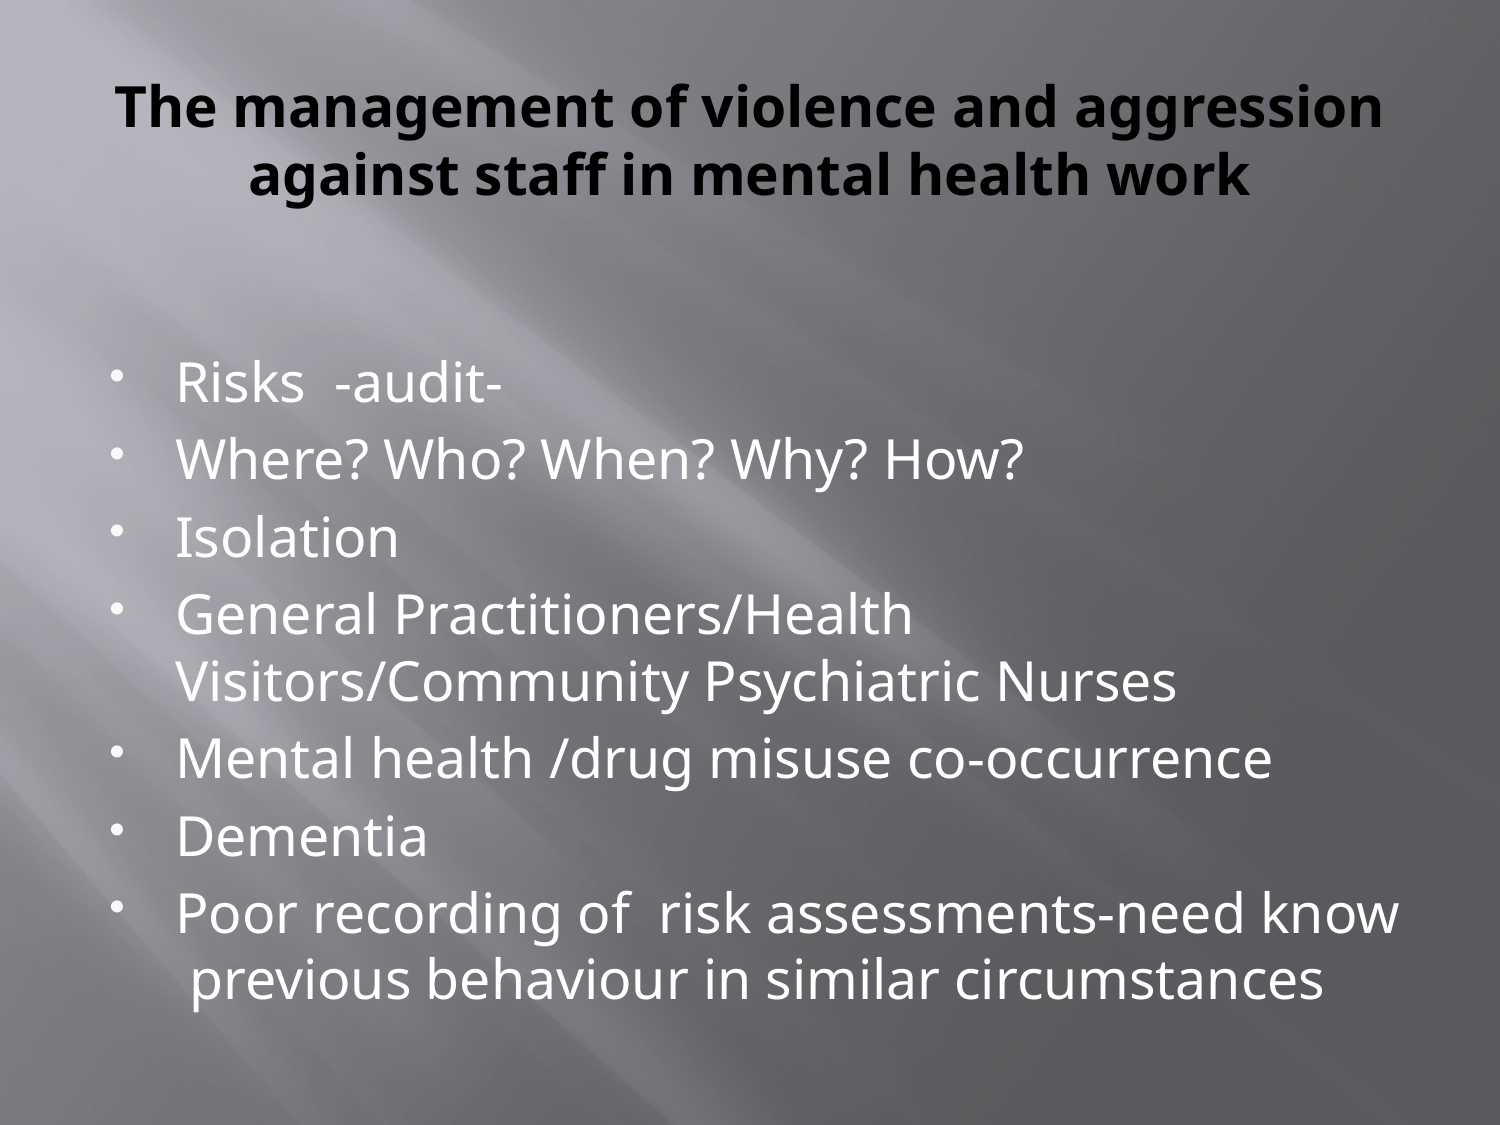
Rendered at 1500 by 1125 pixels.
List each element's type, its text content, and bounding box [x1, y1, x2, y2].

list Risks -audit- Where? Who? When? Why? How? Isolation General Practitioners/Health Visitors/Community Psychiatric Nurses Mental health /drug misuse co-occurrence Dementia Poor recording of risk assessments-need know previous behaviour in similar circumstances [75, 262, 1425, 1035]
title The management of violence and aggression against staff in mental health work [75, 45, 1425, 233]
